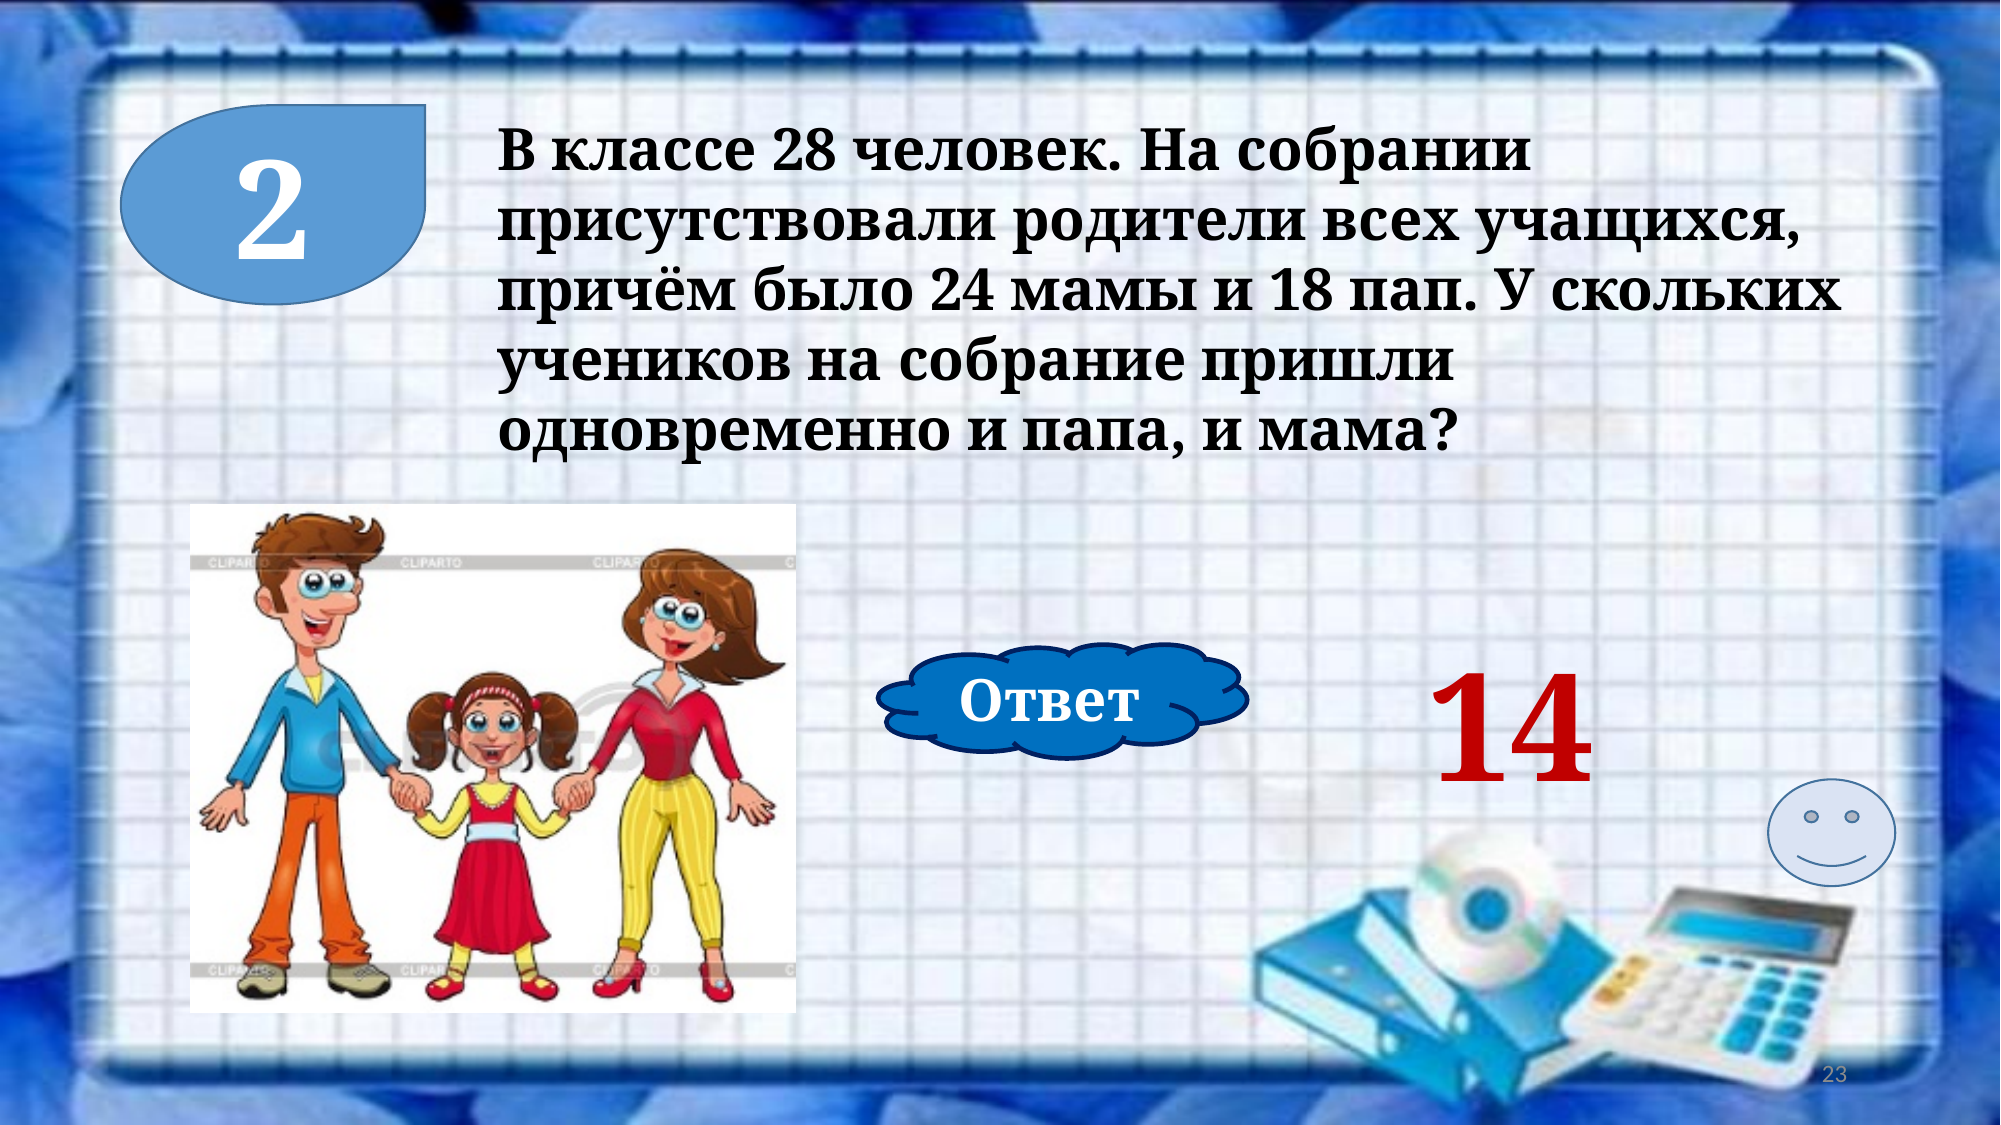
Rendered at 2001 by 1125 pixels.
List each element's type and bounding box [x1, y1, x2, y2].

picture [190, 504, 796, 1013]
list [0, 0, 2000, 1125]
